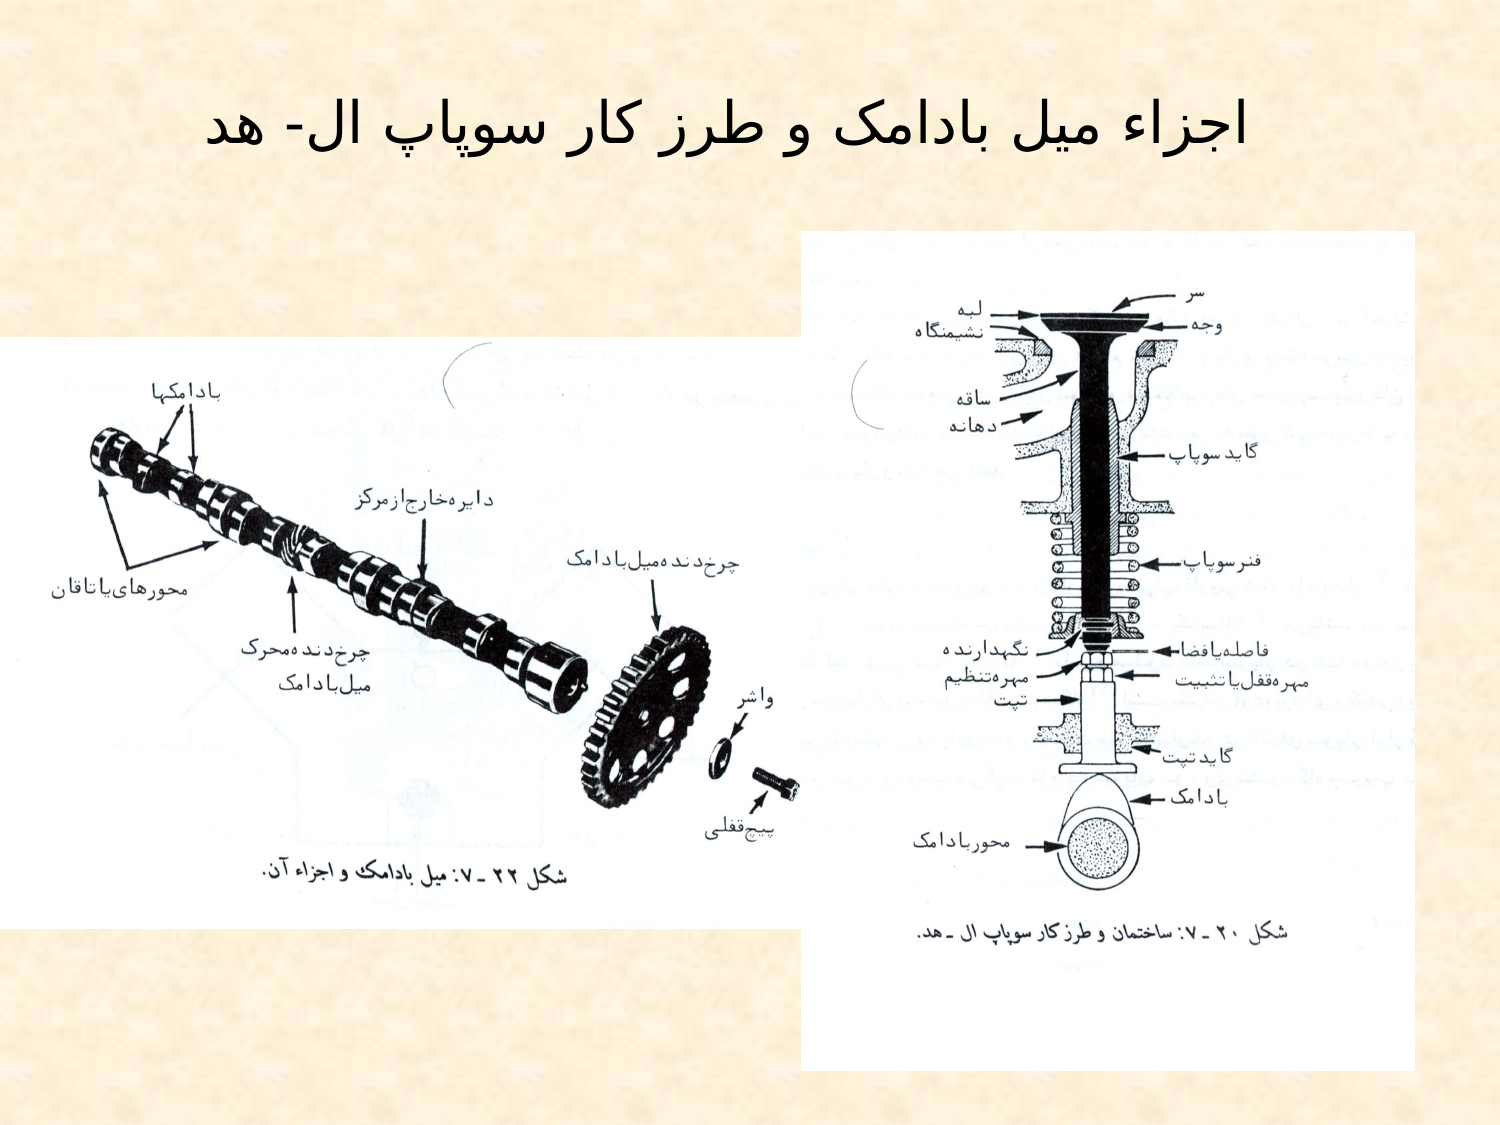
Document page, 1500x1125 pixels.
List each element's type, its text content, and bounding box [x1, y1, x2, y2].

title اجزاء میل بادامک و طرز کار سوپاپ ال- هد [88, 0, 1367, 240]
picture [0, 0, 1500, 1125]
